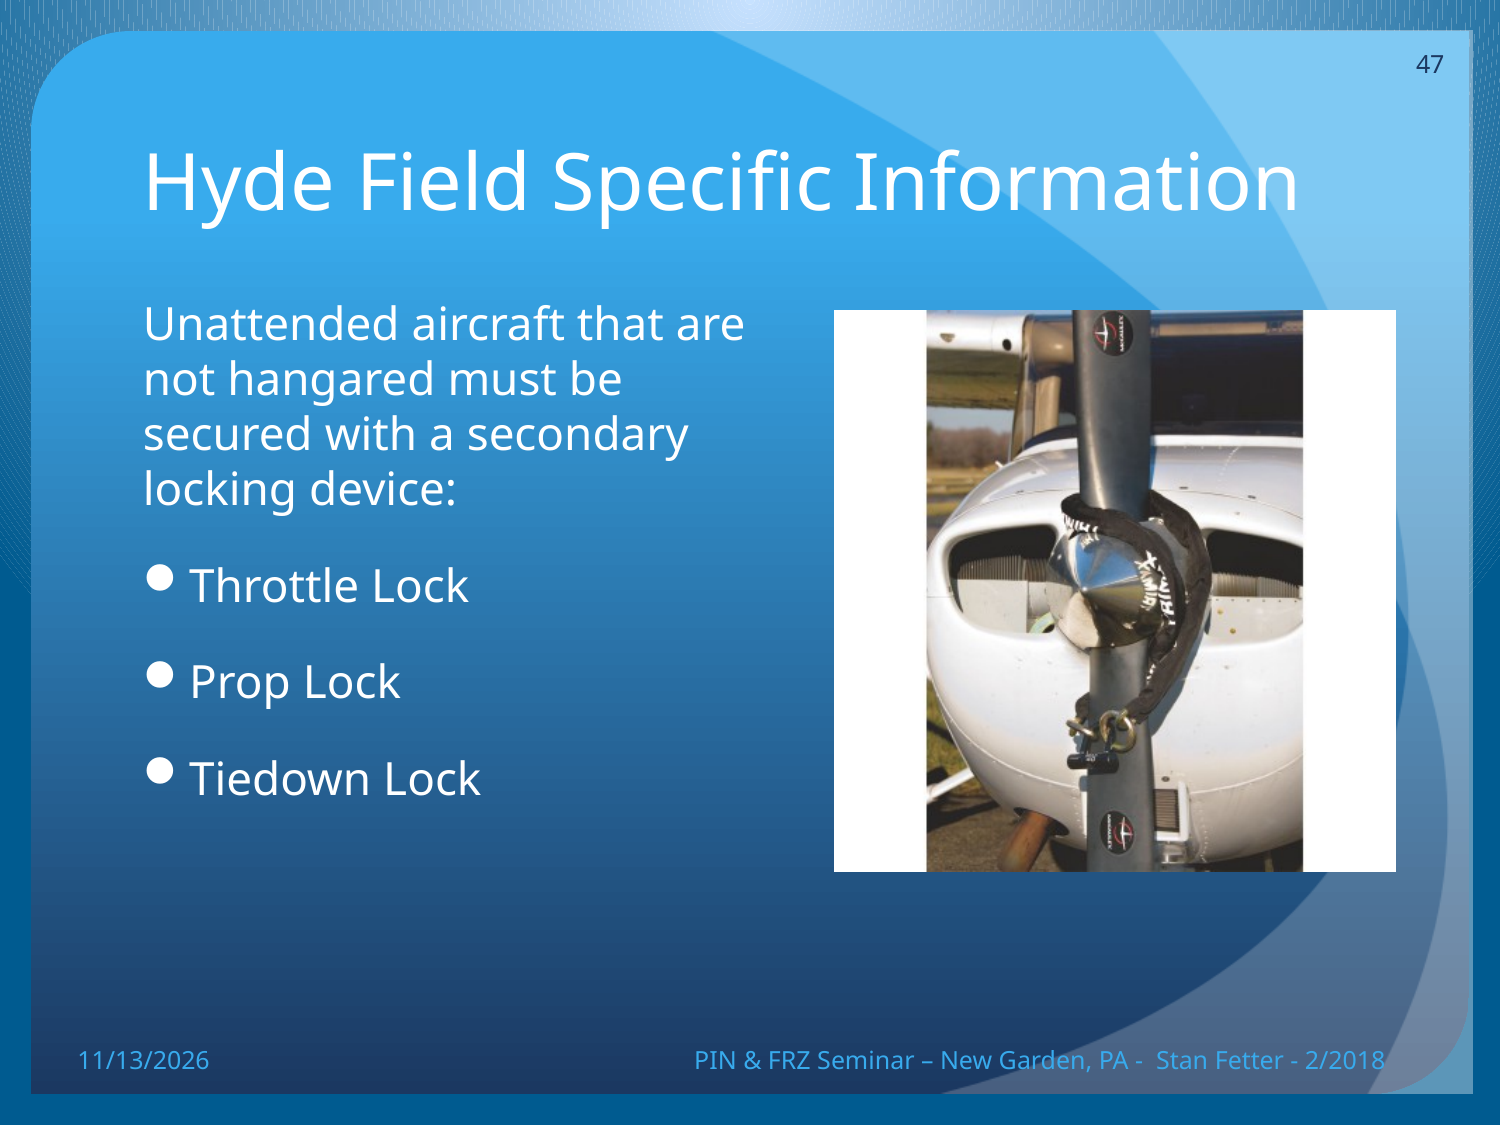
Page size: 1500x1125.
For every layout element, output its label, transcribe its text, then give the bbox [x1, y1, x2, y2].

list Unattended aircraft that are not hangared must be secured with a secondary locking device: Throttle Lock Prop Lock Tiedown Lock [127, 287, 817, 882]
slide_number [62, 1031, 373, 1092]
title Hyde Field Specific Information [127, 62, 1372, 234]
footer PIN & FRZ Seminar – New Garden, PA - Stan Fetter - 2/2018 [542, 1031, 1402, 1092]
picture [24, 30, 1473, 1094]
slide_number 47 [1378, 36, 1460, 96]
